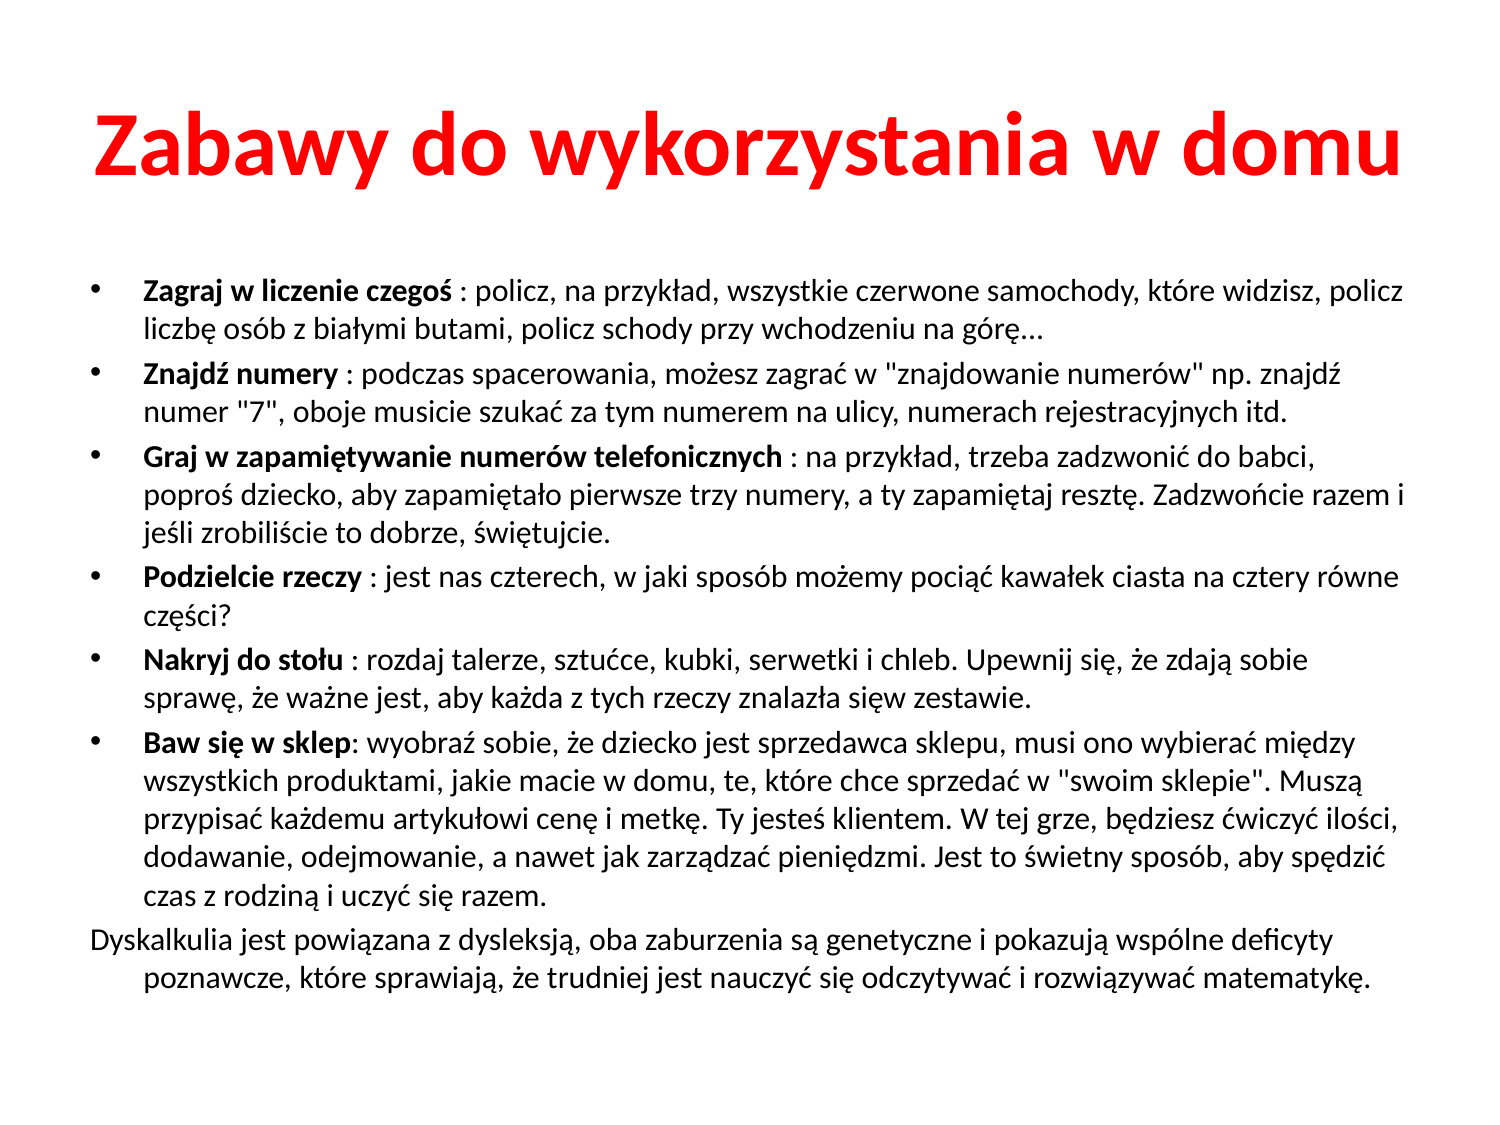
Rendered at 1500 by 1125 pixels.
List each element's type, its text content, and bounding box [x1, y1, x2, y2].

list Zagraj w liczenie czegoś : policz, na przykład, wszystkie czerwone samochody, które widzisz, policz liczbę osób z białymi butami, policz schody przy wchodzeniu na górę... Znajdź numery : podczas spacerowania, możesz zagrać w "znajdowanie numerów" np. znajdź numer "7", oboje musicie szukać za tym numerem na ulicy, numerach rejestracyjnych itd. Graj w zapamiętywanie numerów telefonicznych : na przykład, trzeba zadzwonić do babci, poproś dziecko, aby zapamiętało pierwsze trzy numery, a ty zapamiętaj resztę. Zadzwońcie razem i jeśli zrobiliście to dobrze, świętujcie. Podzielcie rzeczy : jest nas czterech, w jaki sposób możemy pociąć kawałek ciasta na cztery równe części? Nakryj do stołu : rozdaj talerze, sztućce, kubki, serwetki i chleb. Upewnij się, że zdają sobie sprawę, że ważne jest, aby każda z tych rzeczy znalazła sięw zestawie. Baw się w sklep: wyobraź sobie, że dziecko jest sprzedawca sklepu, musi ono wybierać między wszystkich produktami, jakie macie w domu, te, które chce sprzedać w "swoim sklepie". Muszą przypisać każdemu artykułowi cenę i metkę. Ty jesteś klientem. W tej grze, będziesz ćwiczyć ilości, dodawanie, odejmowanie, a nawet jak zarządzać pieniędzmi. Jest to świetny sposób, aby spędzić czas z rodziną i uczyć się razem. Dyskalkulia jest powiązana z dysleksją, oba zaburzenia są genetyczne i pokazują wspólne deficyty poznawcze, które sprawiają, że trudniej jest nauczyć się odczytywać i rozwiązywać matematykę. [75, 262, 1425, 1005]
title Zabawy do wykorzystania w domu [75, 45, 1425, 233]
